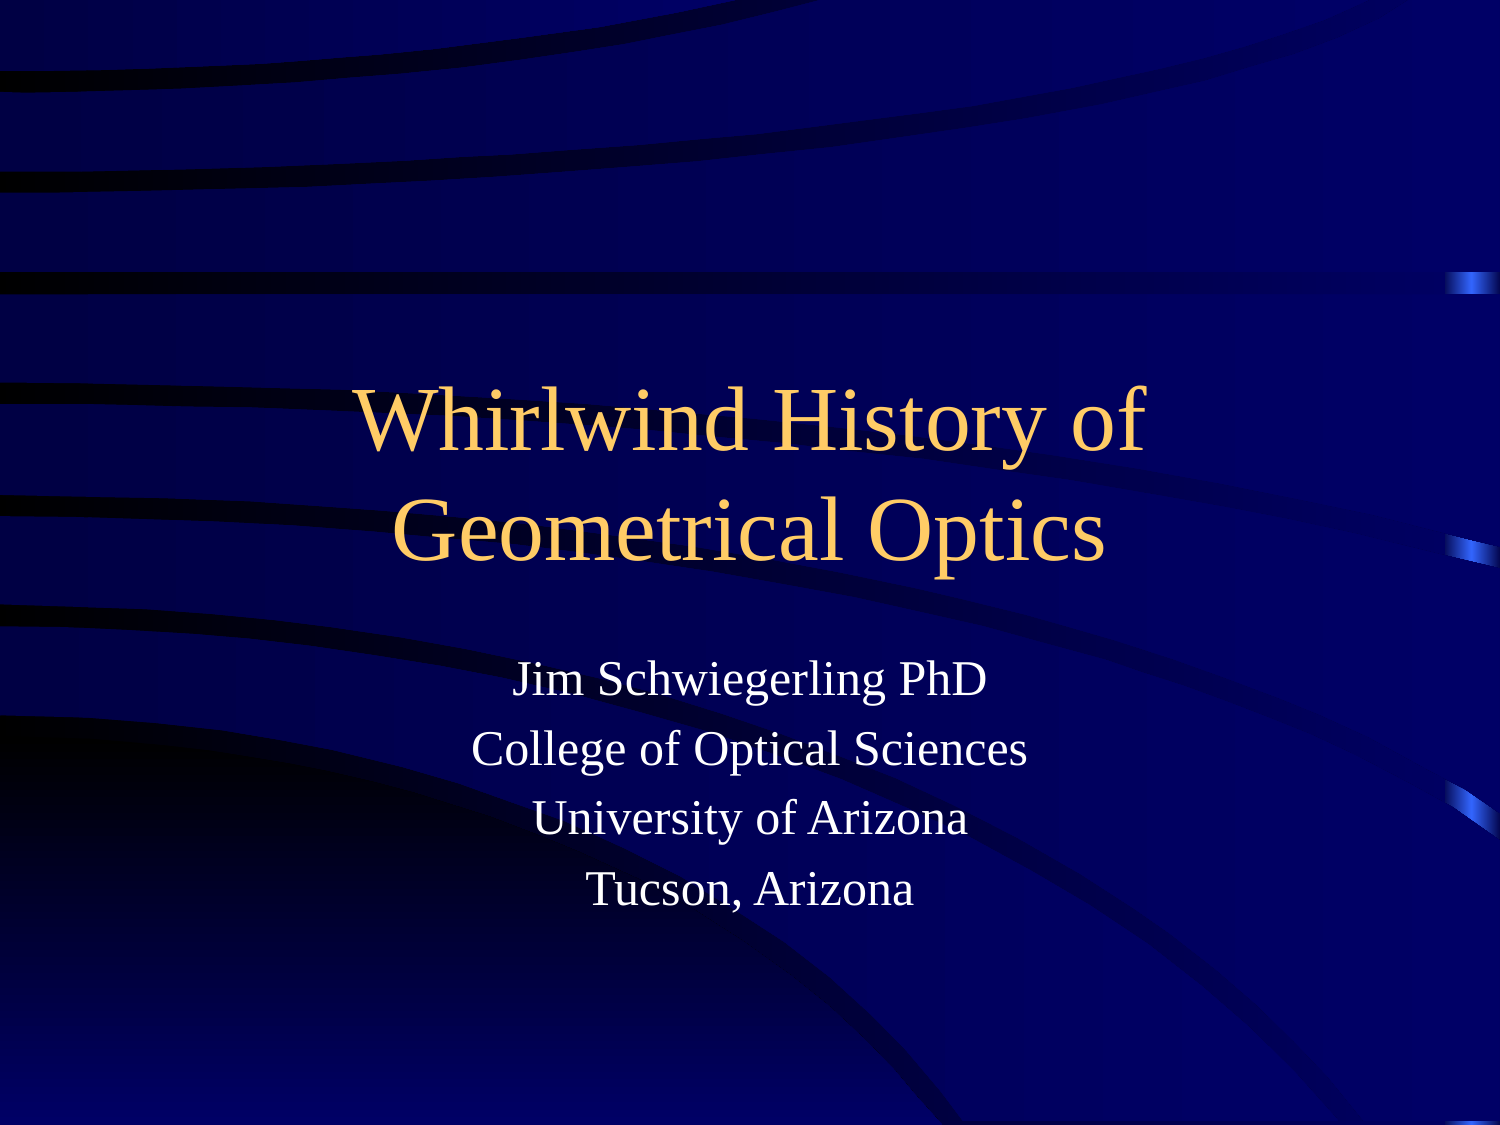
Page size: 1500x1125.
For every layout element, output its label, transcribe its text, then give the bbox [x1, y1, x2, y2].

subtitle Jim Schwiegerling PhD College of Optical Sciences University of Arizona Tucson, Arizona [224, 637, 1276, 926]
title Whirlwind History of Geometrical Optics [112, 374, 1388, 563]
